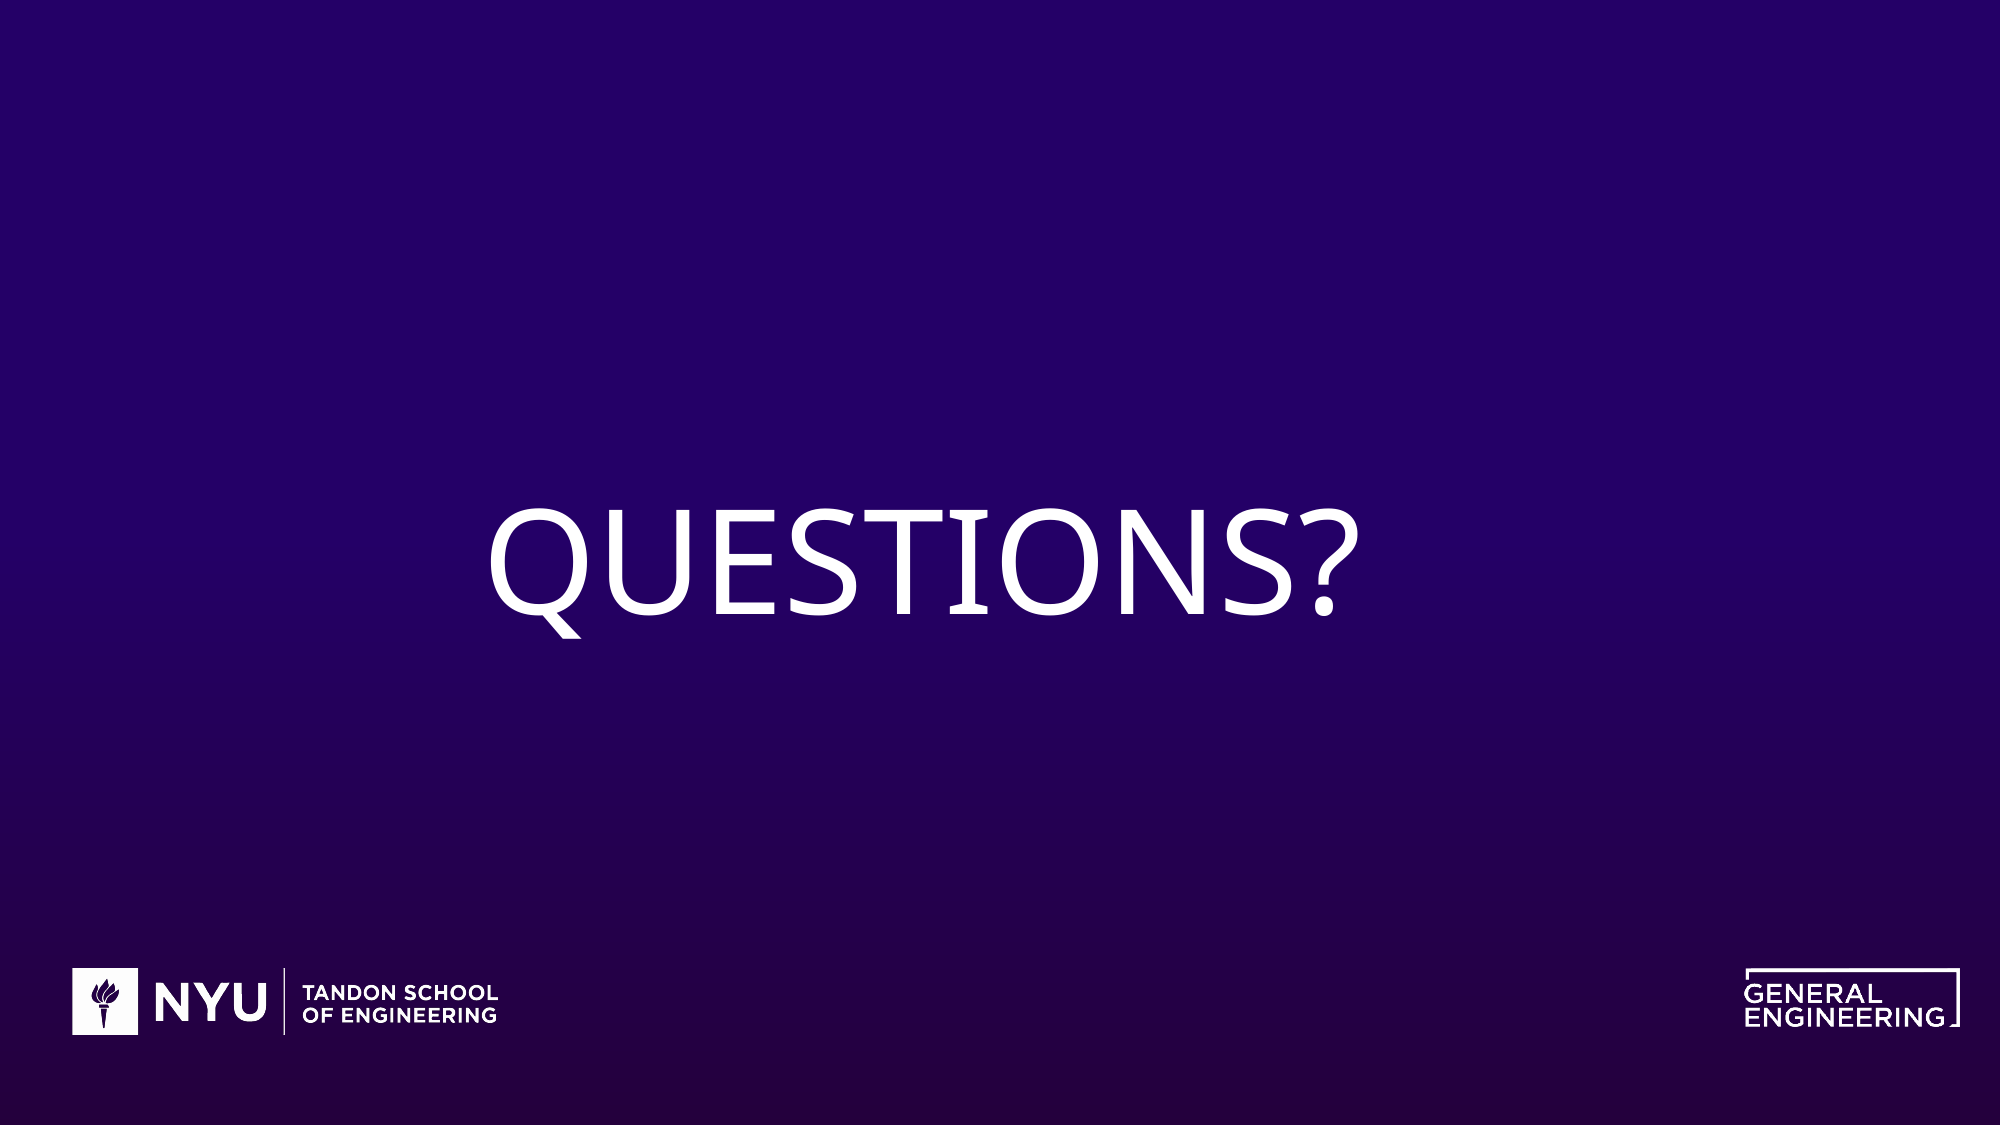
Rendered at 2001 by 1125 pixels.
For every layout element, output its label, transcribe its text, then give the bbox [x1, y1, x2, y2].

text_box QUESTIONS? [462, 462, 1538, 663]
picture [1744, 967, 1961, 1028]
picture [72, 967, 498, 1035]
